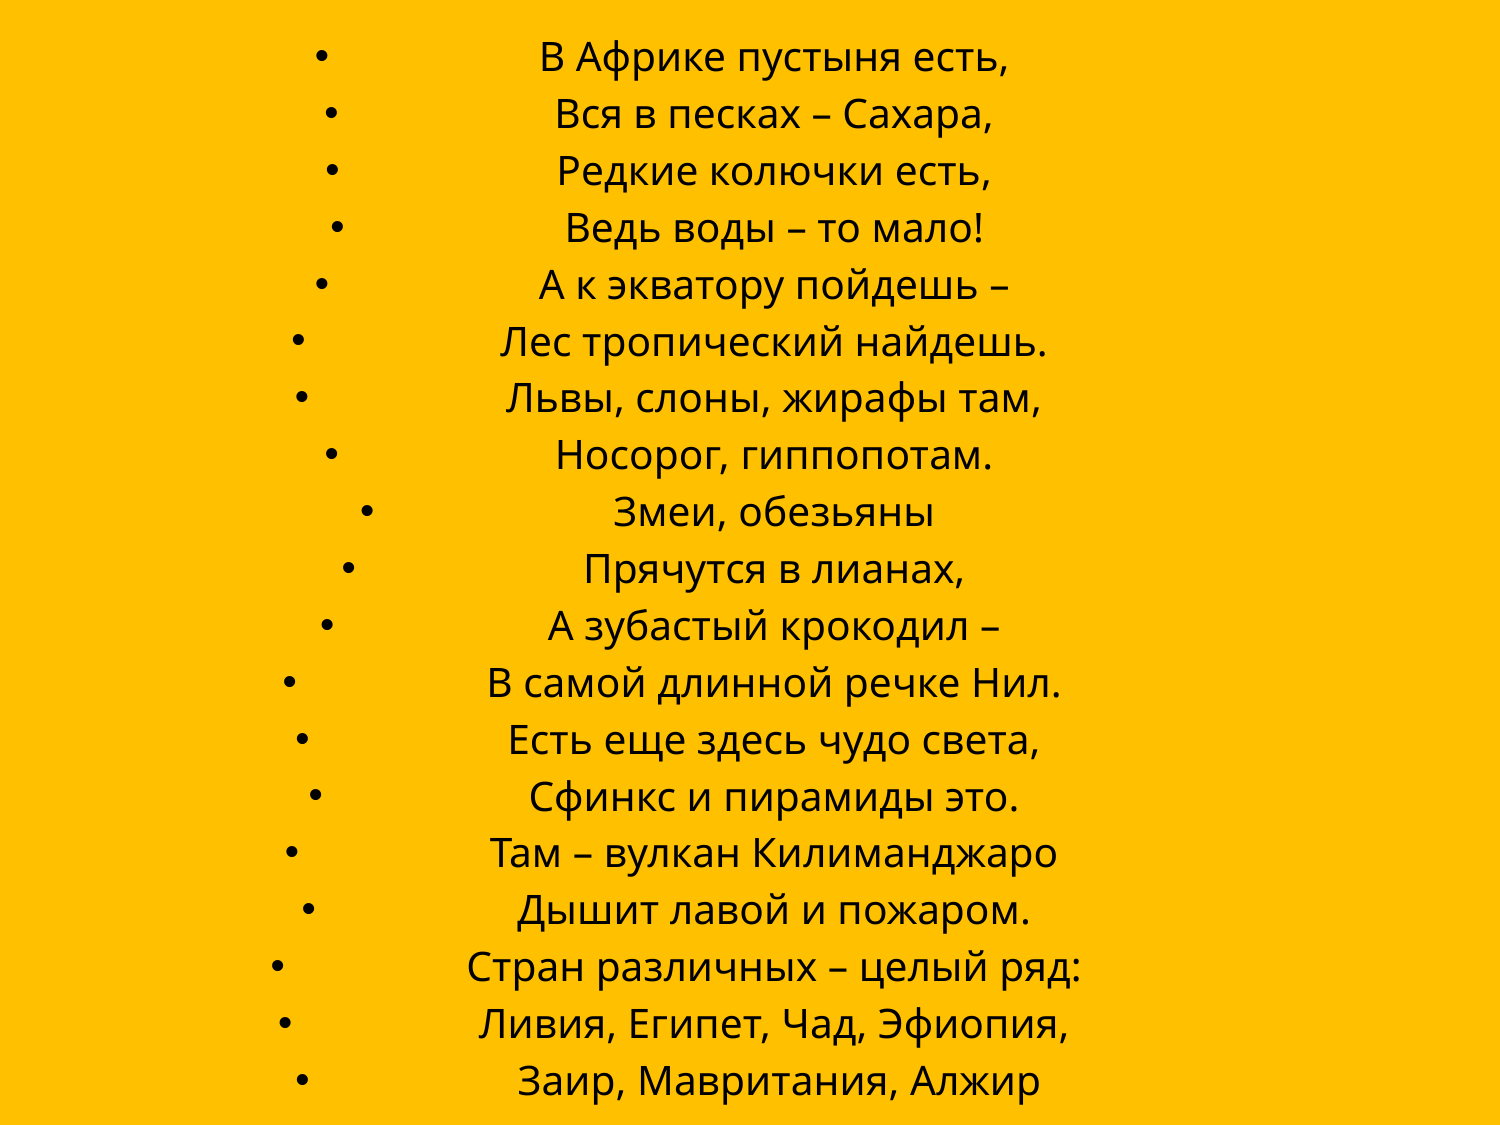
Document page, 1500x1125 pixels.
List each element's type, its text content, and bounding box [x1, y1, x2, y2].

list В Африке пустыня есть, Вся в песках – Сахара, Редкие колючки есть, Ведь воды – то мало! А к экватору пойдешь – Лес тропический найдешь. Львы, слоны, жирафы там, Носорог, гиппопотам. Змеи, обезьяны Прячутся в лианах, А зубастый крокодил – В самой длинной речке Нил. Есть еще здесь чудо света, Сфинкс и пирамиды это. Там – вулкан Килиманджаро Дышит лавой и пожаром. Стран различных – целый ряд: Ливия, Египет, Чад, Эфиопия, Заир, Мавритания, Алжир [75, 23, 1425, 1125]
